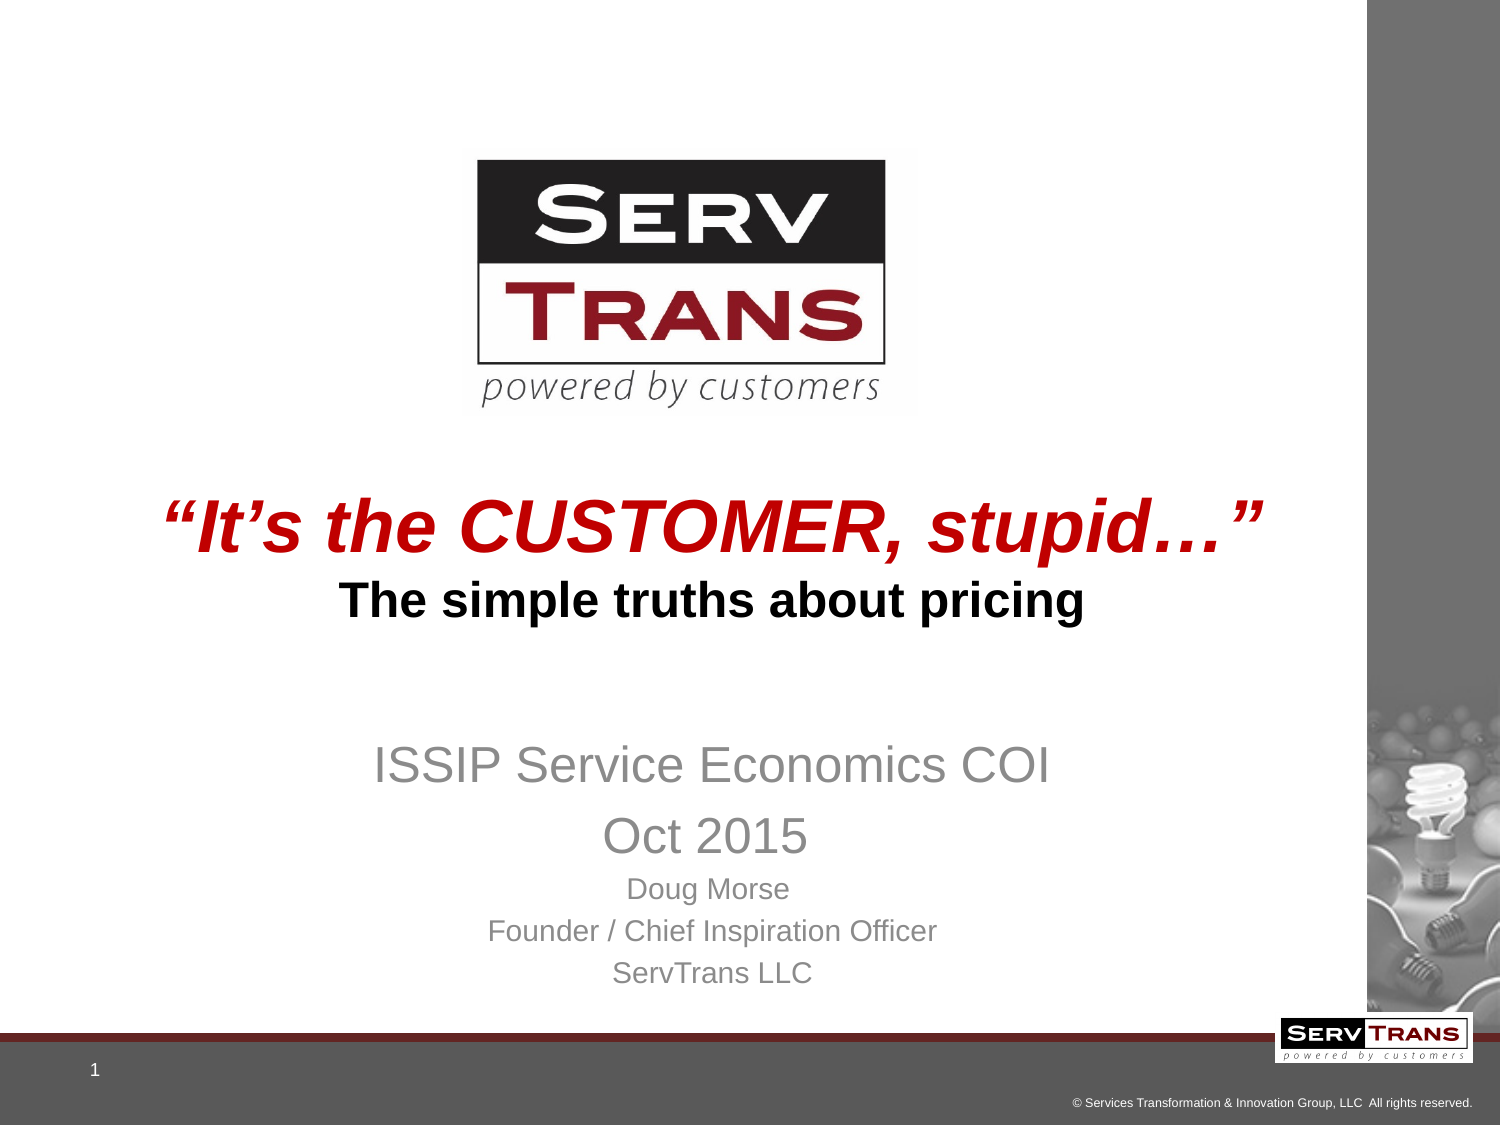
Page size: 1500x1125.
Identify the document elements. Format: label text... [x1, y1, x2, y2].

picture [462, 148, 918, 417]
title “It’s the CUSTOMER, stupid…” The simple truths about pricing [112, 452, 1313, 653]
subtitle ISSIP Service Economics COI Oct 2015 Doug Morse Founder / Chief Inspiration Officer ServTrans LLC [112, 724, 1313, 1000]
picture [1275, 0, 1500, 1063]
